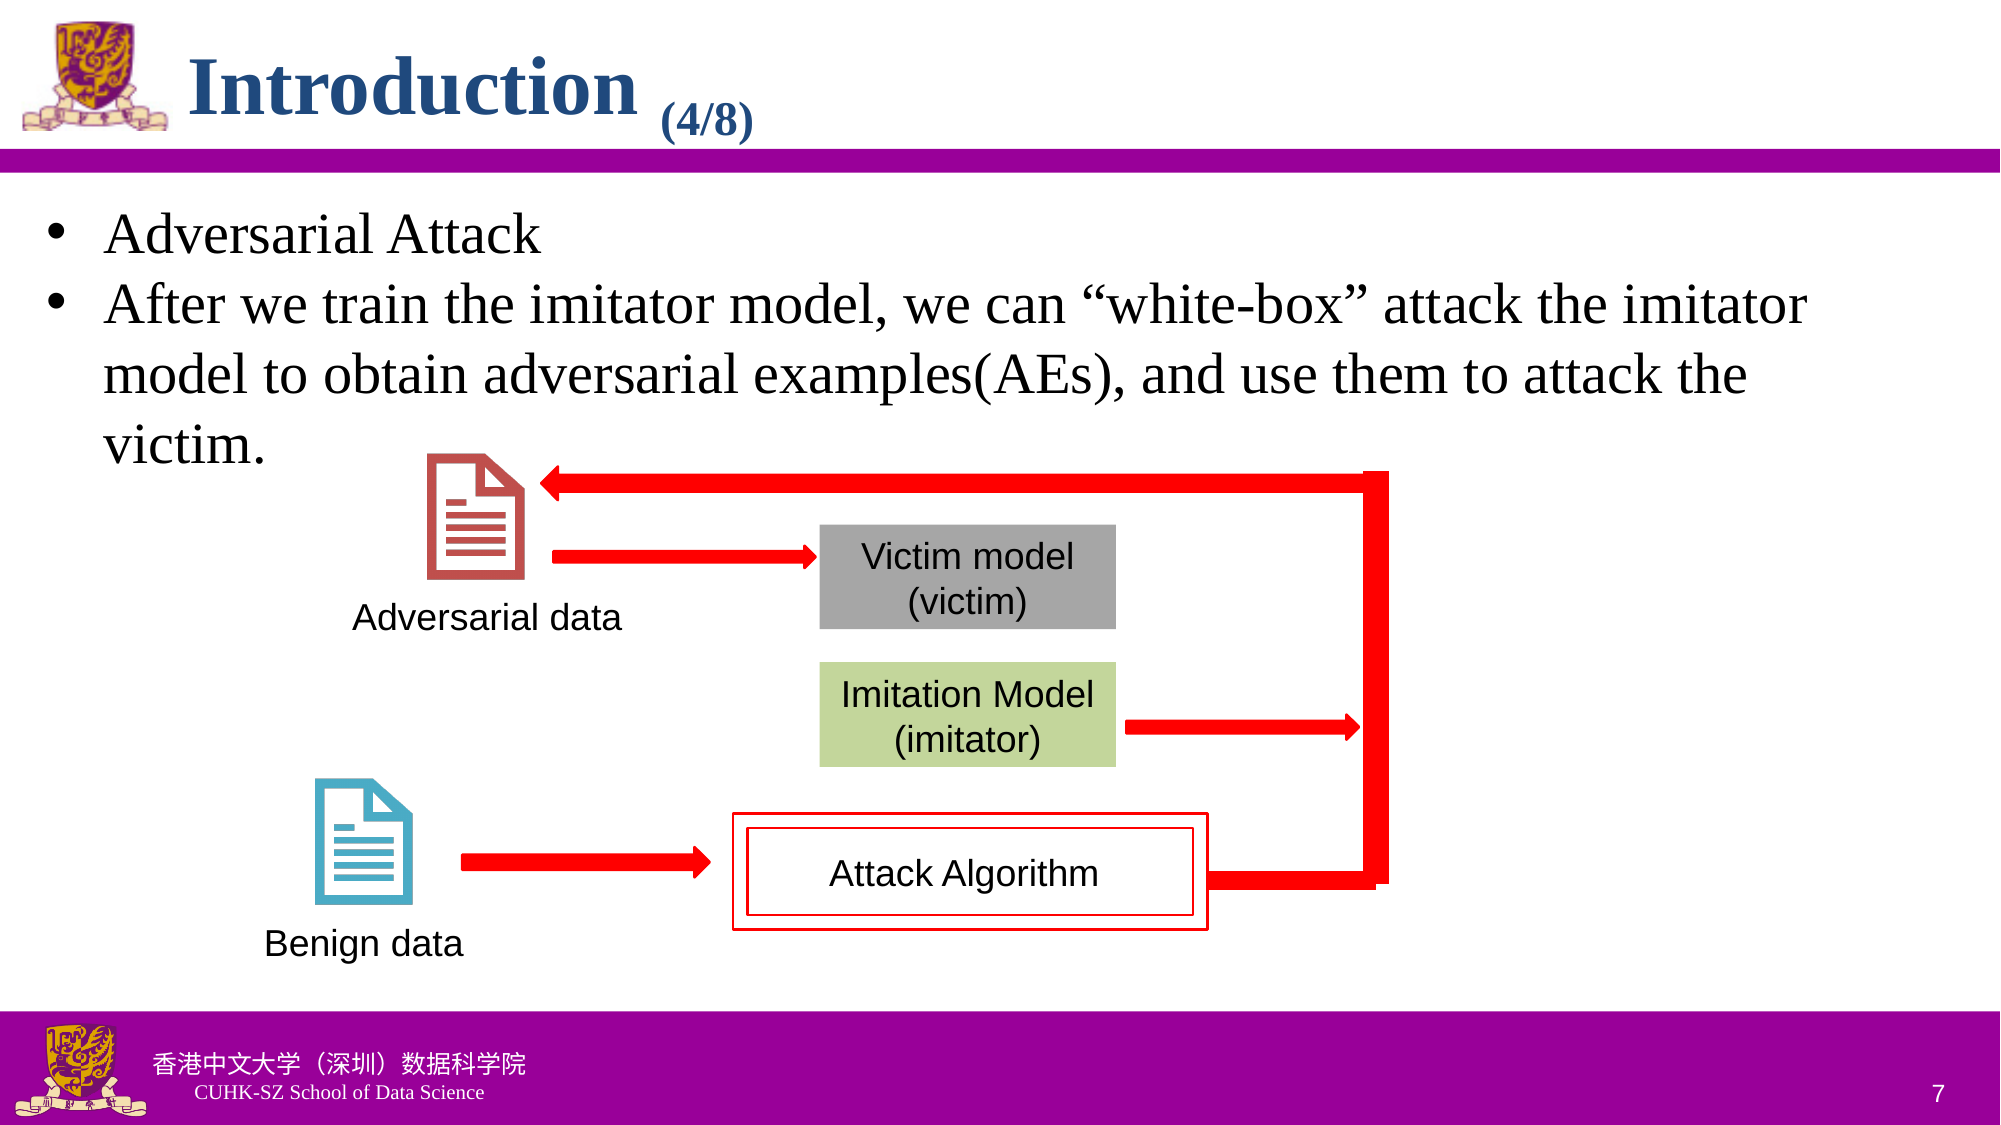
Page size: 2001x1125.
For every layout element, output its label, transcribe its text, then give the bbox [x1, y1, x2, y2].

picture [14, 1023, 149, 1117]
text_box Attack Algorithm [814, 841, 1115, 902]
text_box [556, 466, 1368, 501]
picture [21, 20, 173, 131]
text_box Benign data [249, 911, 479, 971]
text_box Victim model (victim) [819, 524, 1116, 630]
text_box [462, 847, 710, 878]
text_box Adversarial Attack After we train the imitator model, we can “white-box” attack the imitator model to obtain adversarial examples(AEs), and use them to attack the victim. [32, 187, 1919, 483]
picture [288, 765, 439, 917]
text_box [1126, 714, 1360, 740]
picture [400, 441, 551, 592]
text_box Adversarial data [337, 585, 638, 645]
text_box [556, 545, 816, 569]
text_box Introduction (4/8) [172, 23, 1898, 138]
text_box Imitation Model (imitator) [819, 662, 1116, 767]
slide_number 7 [1493, 1070, 1961, 1125]
text_box [733, 813, 1208, 930]
